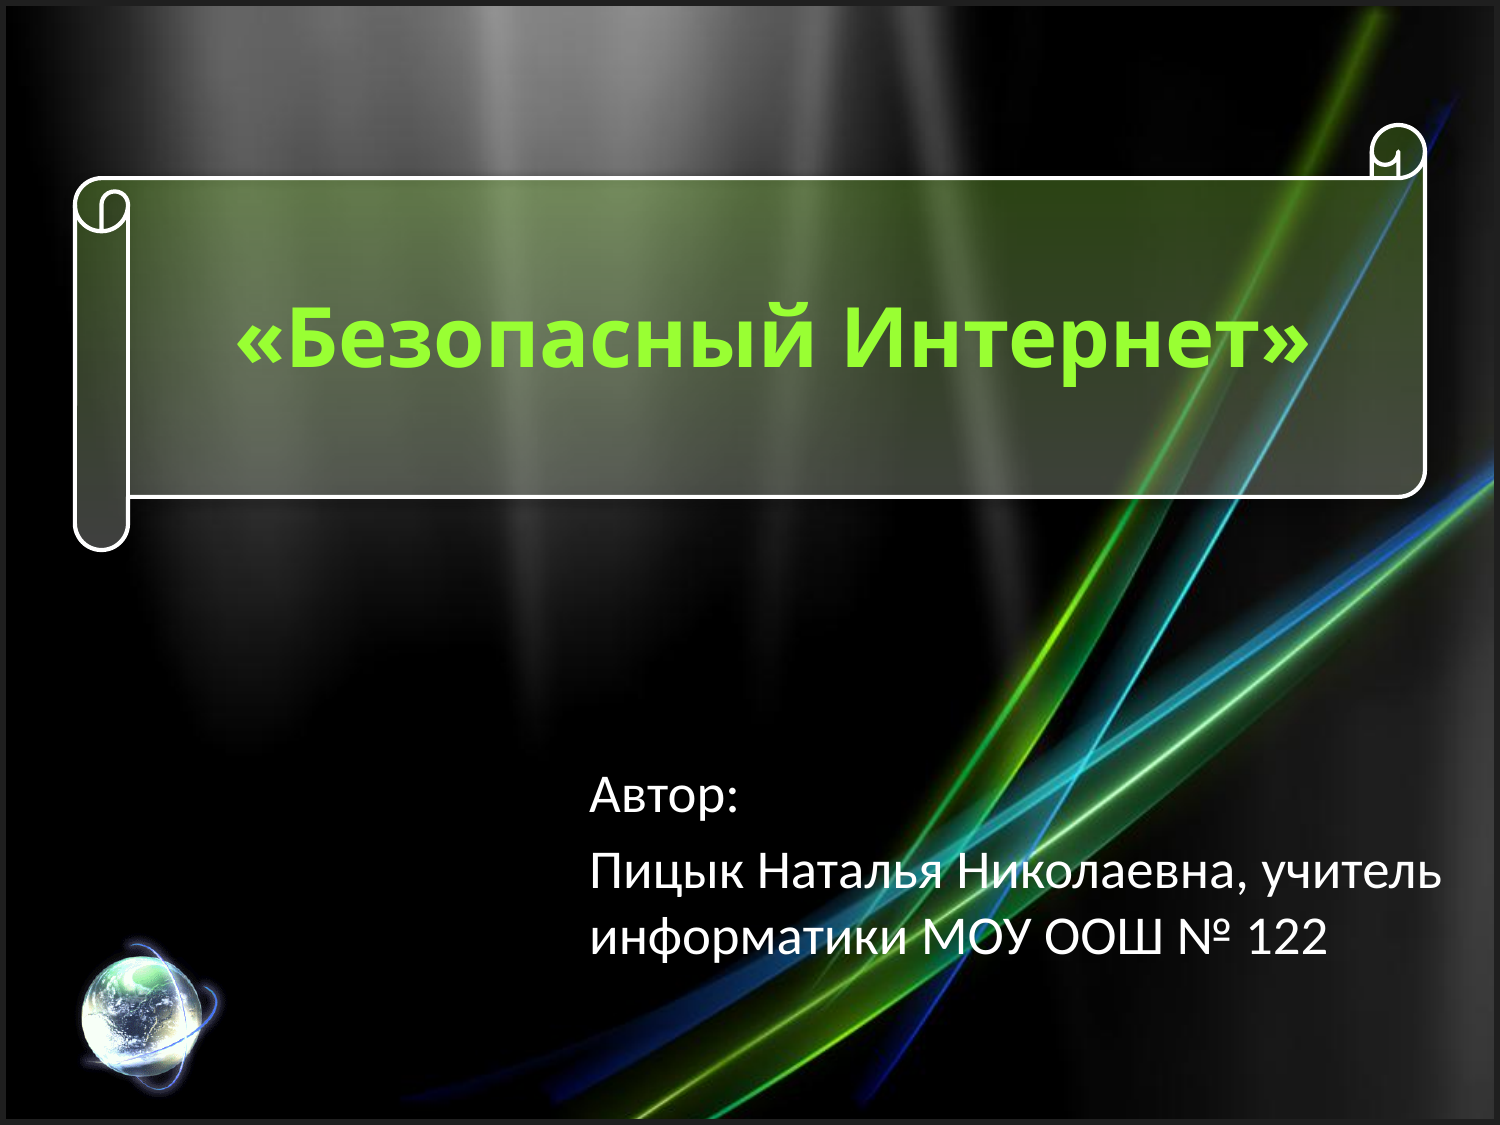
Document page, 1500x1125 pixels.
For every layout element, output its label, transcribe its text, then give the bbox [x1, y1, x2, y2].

subtitle Автор: Пицык Наталья Николаевна, учитель информатики МОУ ООШ № 122 [574, 750, 1465, 1038]
picture [6, 6, 1494, 1119]
title «Безопасный Интернет» [46, 164, 1500, 504]
